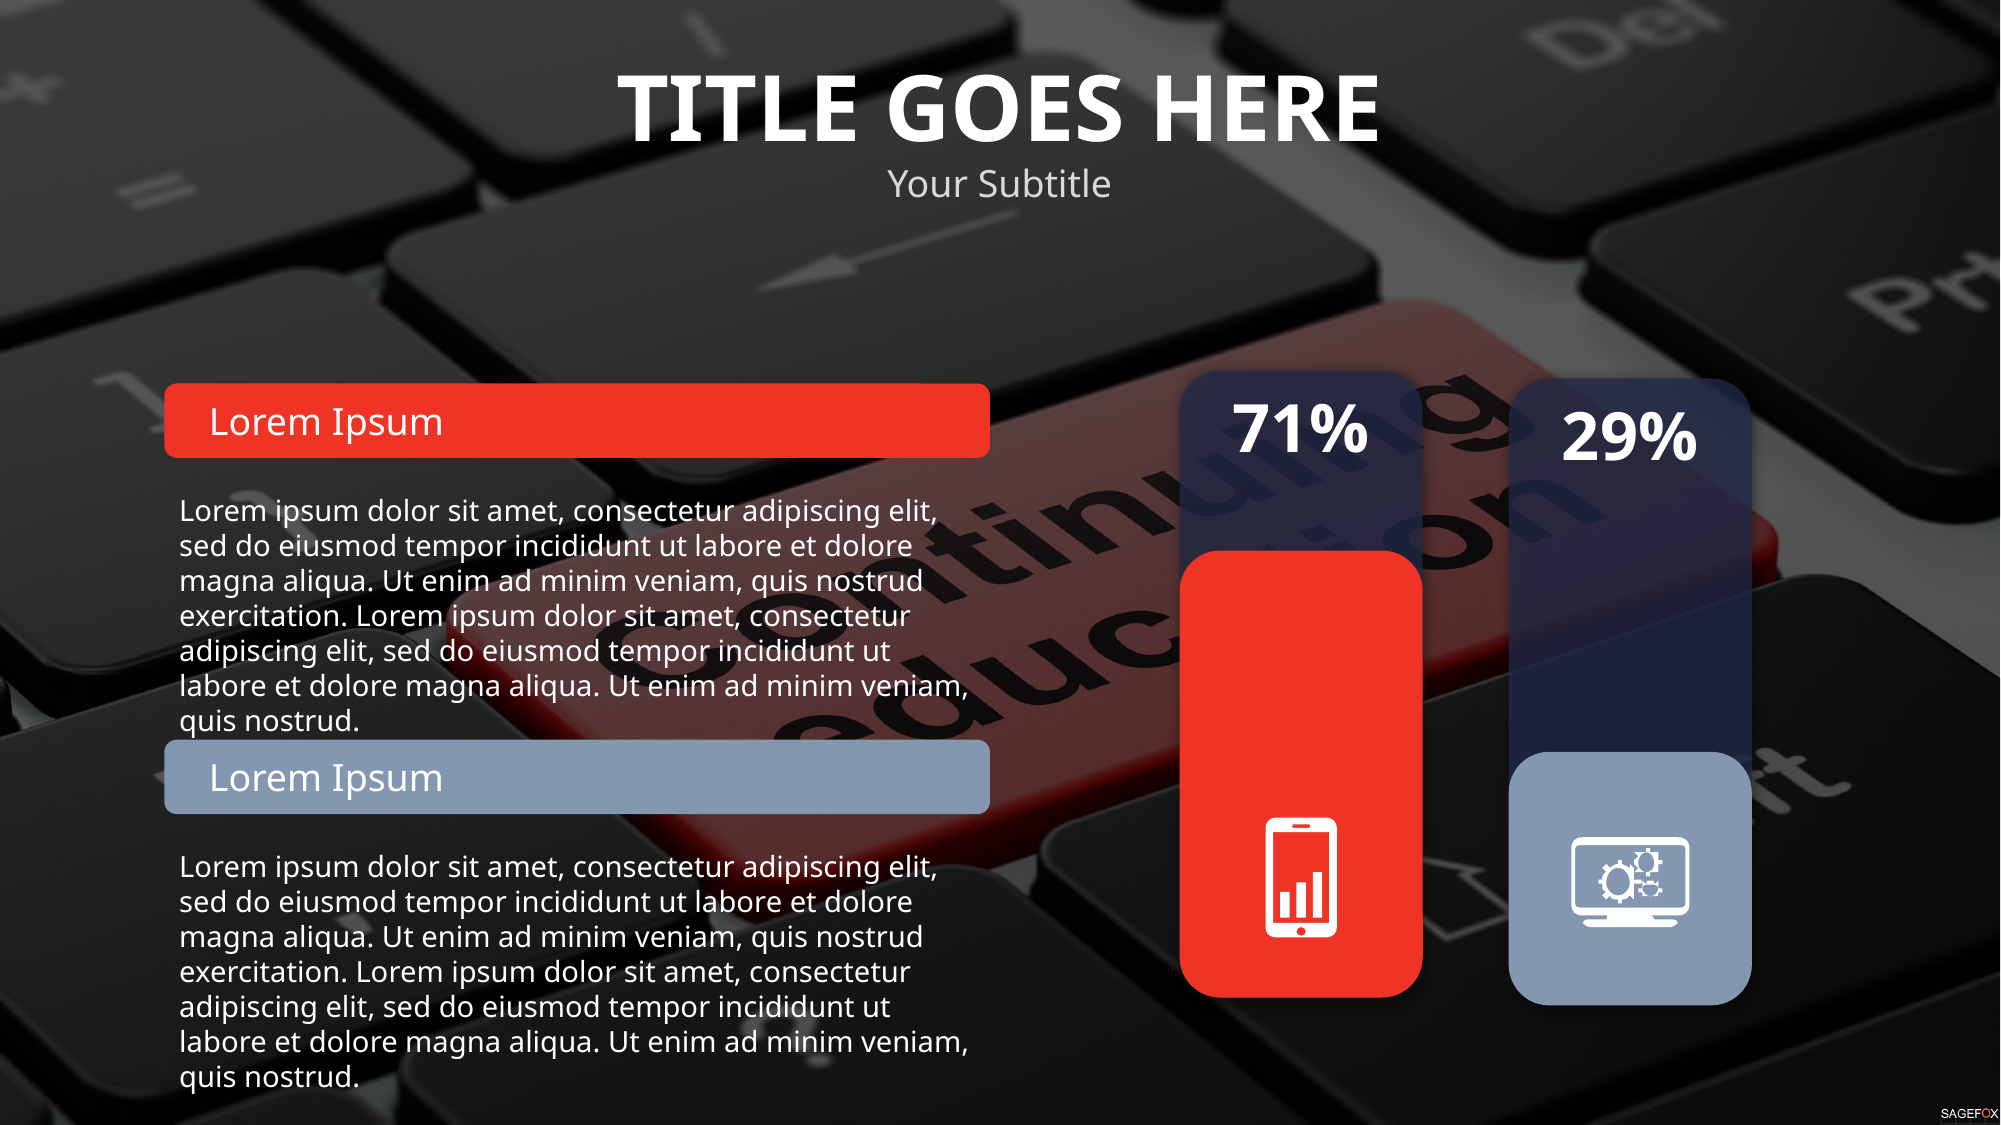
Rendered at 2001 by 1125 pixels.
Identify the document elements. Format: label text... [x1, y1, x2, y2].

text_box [1265, 817, 1337, 938]
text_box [164, 383, 990, 458]
text_box Lorem ipsum dolor sit amet, consectetur adipiscing elit, sed do eiusmod tempor incididunt ut labore et dolore magna aliqua. Ut enim ad minim veniam, quis nostrud exercitation. Lorem ipsum dolor sit amet, consectetur adipiscing elit, sed do eiusmod tempor incididunt ut labore et dolore magna aliqua. Ut enim ad minim veniam, quis nostrud. [164, 841, 990, 1101]
text_box [1178, 549, 1424, 999]
text_box 71% [1179, 378, 1423, 474]
text_box [1507, 411, 1753, 786]
picture [0, 0, 2001, 1125]
text_box TITLE GOES HERE Your Subtitle [548, 42, 1452, 212]
text_box Lorem ipsum dolor sit amet, consectetur adipiscing elit, sed do eiusmod tempor incididunt ut labore et dolore magna aliqua. Ut enim ad minim veniam, quis nostrud exercitation. Lorem ipsum dolor sit amet, consectetur adipiscing elit, sed do eiusmod tempor incididunt ut labore et dolore magna aliqua. Ut enim ad minim veniam, quis nostrud. [164, 485, 990, 739]
text_box [1507, 750, 1753, 1007]
text_box 29% [1508, 386, 1752, 481]
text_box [164, 739, 990, 814]
text_box [1178, 403, 1424, 585]
text_box [1523, 377, 1737, 386]
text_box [1571, 837, 1690, 928]
text_box [1194, 369, 1408, 378]
